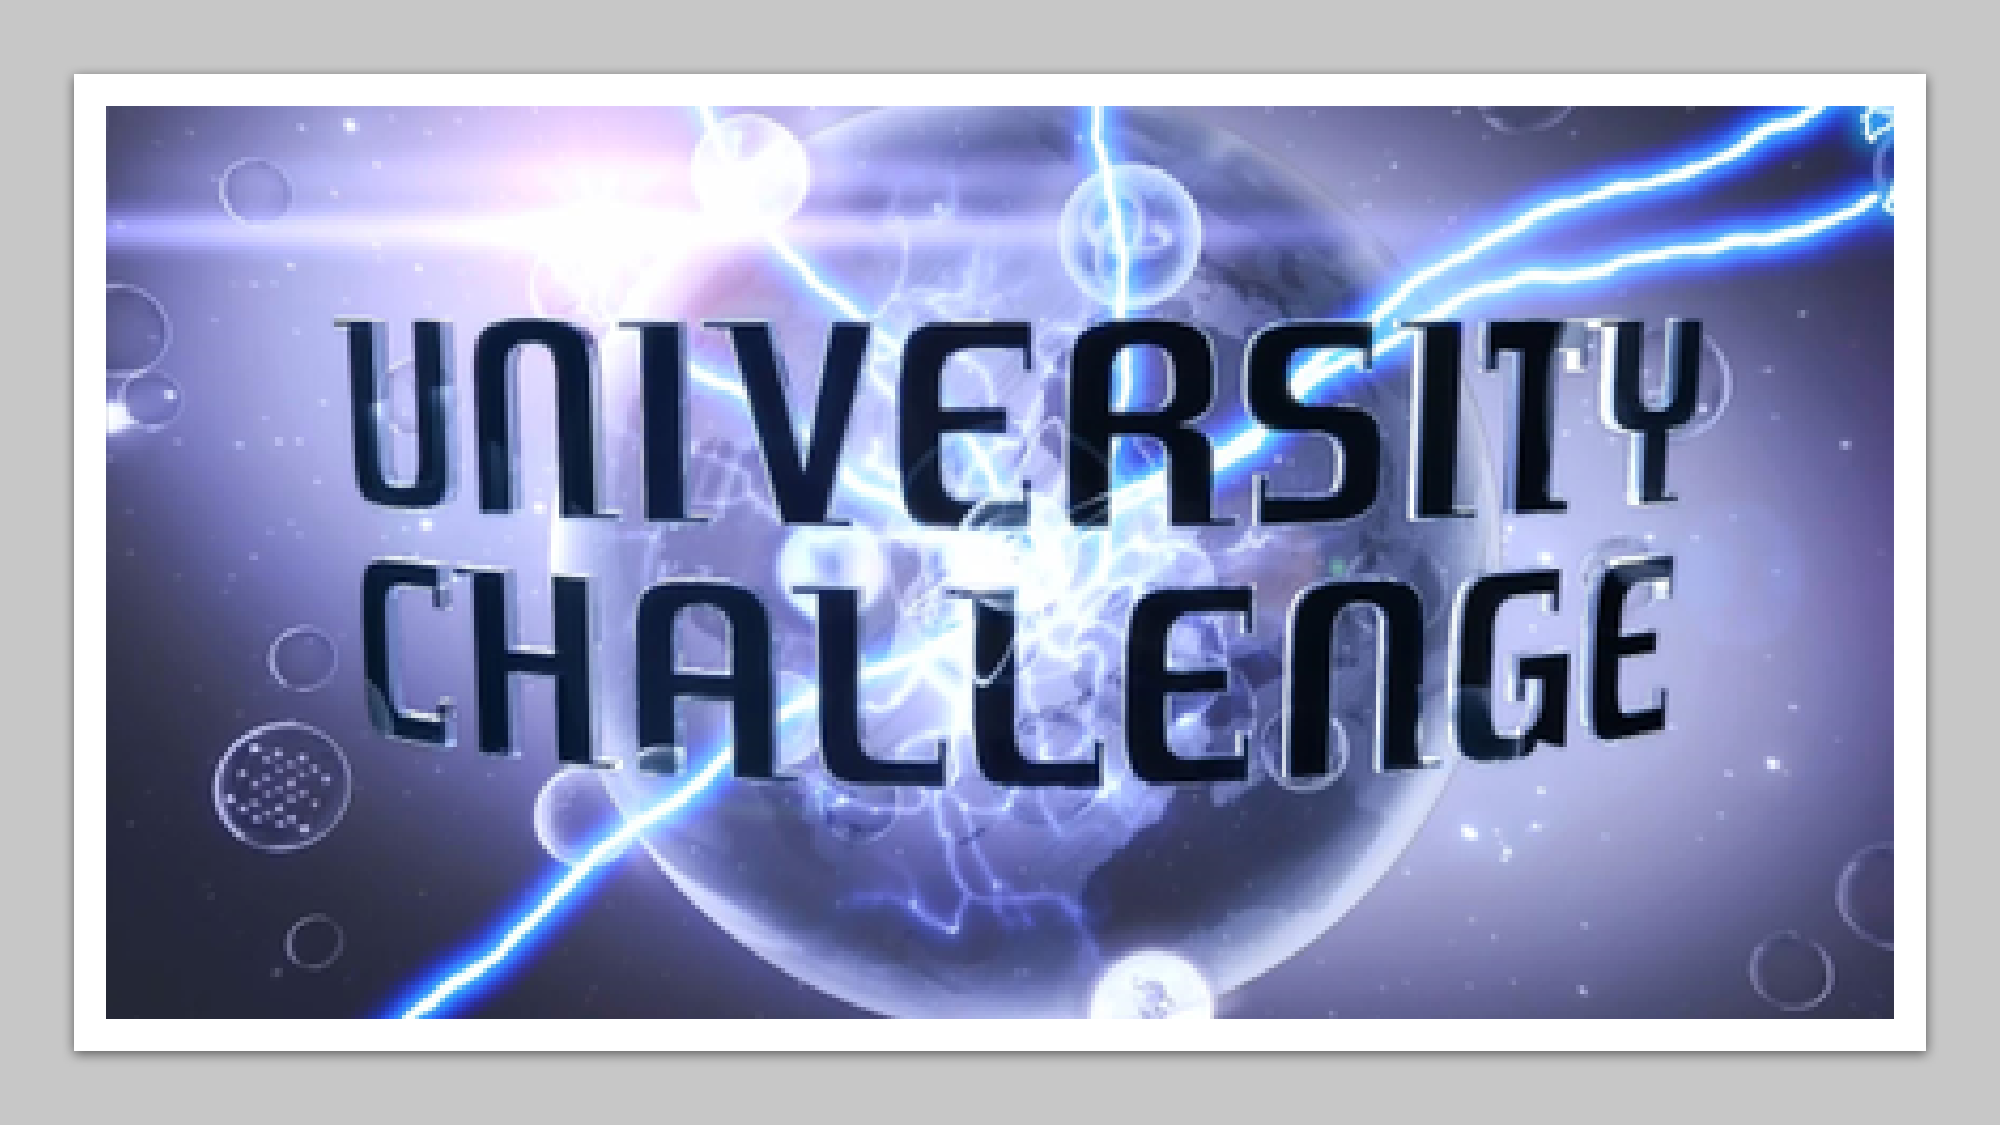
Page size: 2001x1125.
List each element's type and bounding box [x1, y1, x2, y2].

picture [105, 105, 1895, 1020]
text_box [0, 0, 2000, 1125]
